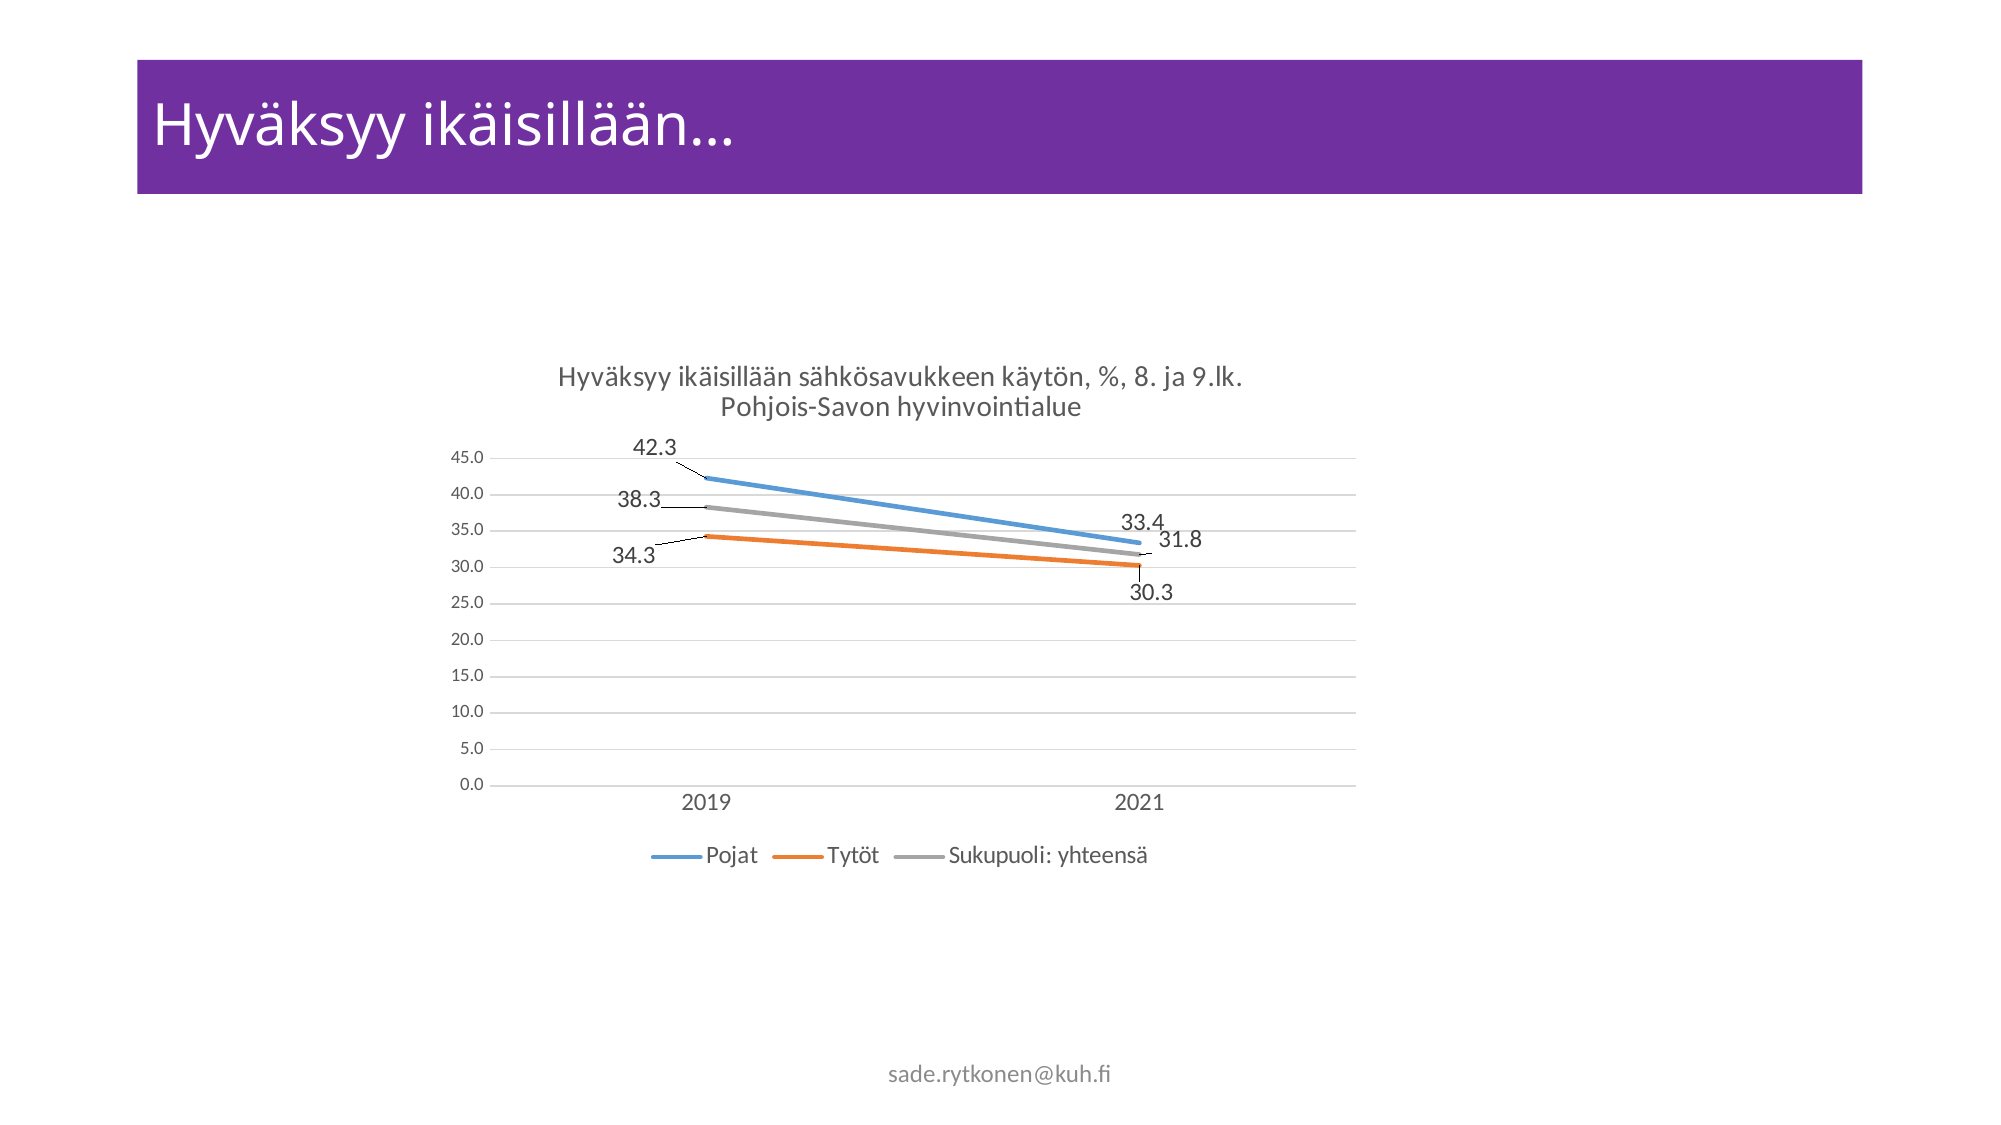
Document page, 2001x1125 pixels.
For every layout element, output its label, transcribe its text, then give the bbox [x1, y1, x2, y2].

title Hyväksyy ikäisillään… [137, 59, 1863, 194]
footer sade.rytkonen@kuh.fi [662, 1042, 1338, 1103]
chart [427, 337, 1375, 876]
